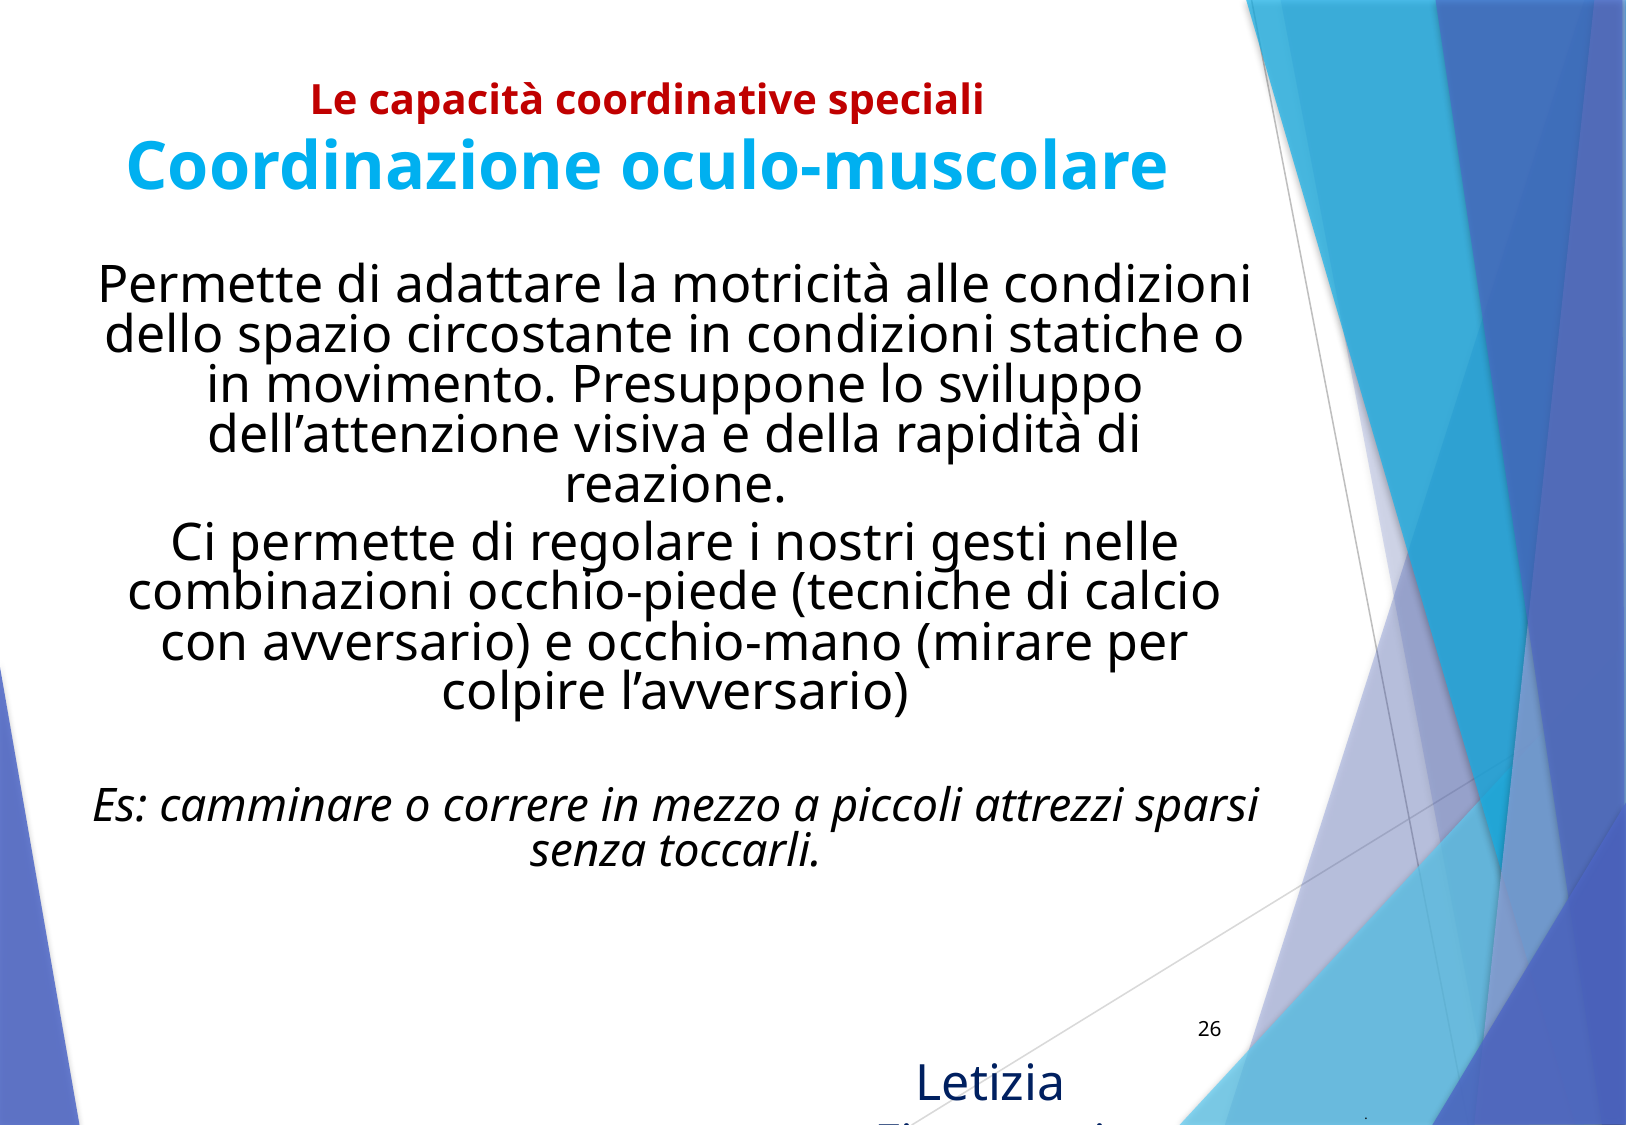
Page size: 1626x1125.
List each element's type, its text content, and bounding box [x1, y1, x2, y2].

text_box Letizia Fioravanti [801, 1043, 1180, 1125]
list Permette di adattare la motricità alle condizioni dello spazio circostante in condizioni statiche o in movimento. Presuppone lo sviluppo dell’attenzione visiva e della rapidità di reazione. Ci permette di regolare i nostri gesti nelle combinazioni occhio-piede (tecniche di calcio con avversario) e occhio-mano (mirare per colpire l’avversario) Es: camminare o correre in mezzo a piccoli attrezzi sparsi senza toccarli. [58, 255, 1276, 869]
slide_number 26 [1145, 991, 1237, 1051]
title Le capacità coordinative speciali Coordinazione oculo-muscolare [58, 21, 1237, 255]
text_box . [1180, 1069, 1569, 1125]
